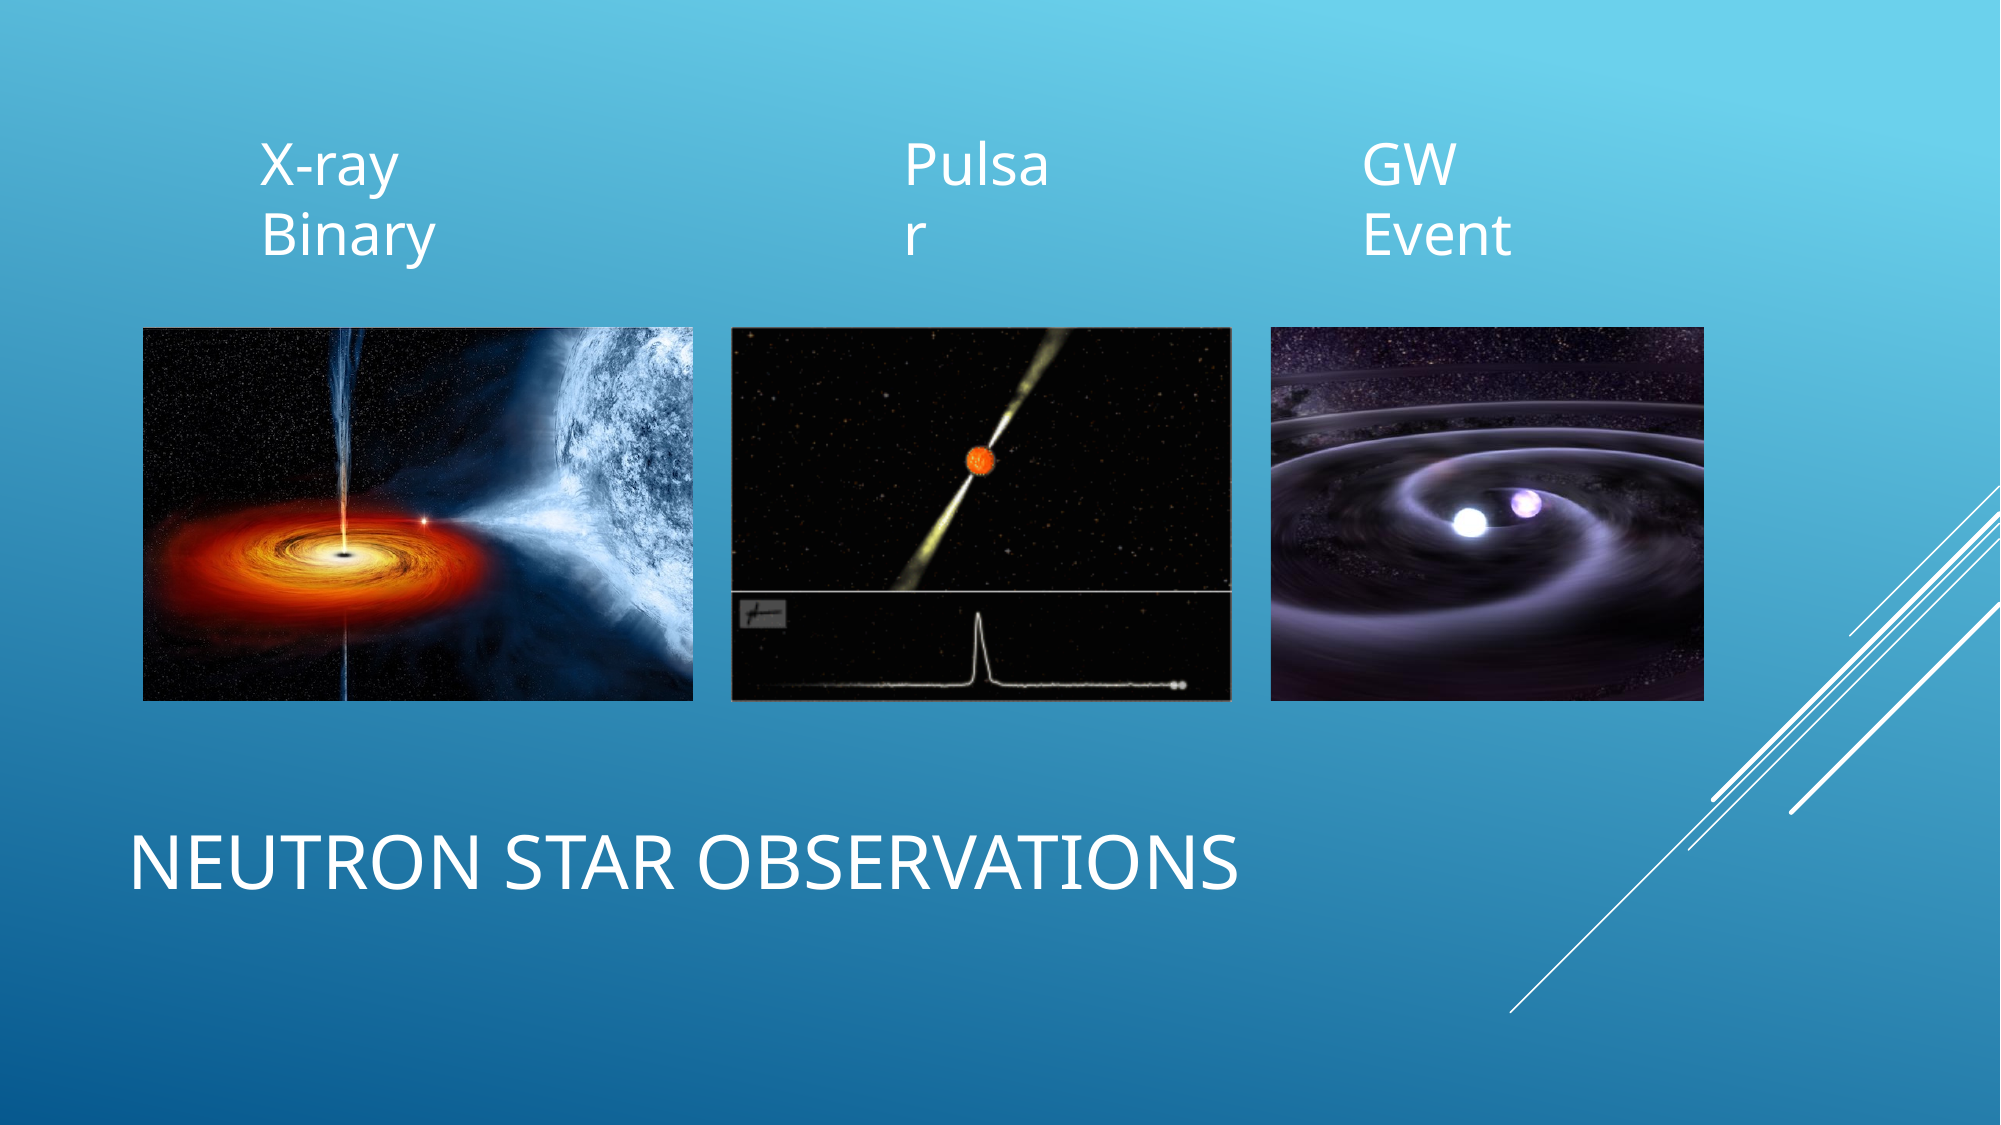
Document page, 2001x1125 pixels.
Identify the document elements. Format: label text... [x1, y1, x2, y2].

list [731, 326, 1232, 703]
list X-ray Binary [245, 180, 590, 275]
title Neutron star observations [112, 736, 1513, 984]
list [142, 326, 693, 701]
text_box Pulsar [888, 180, 1075, 275]
picture [1270, 326, 1705, 701]
list GW Event [1346, 180, 1629, 275]
